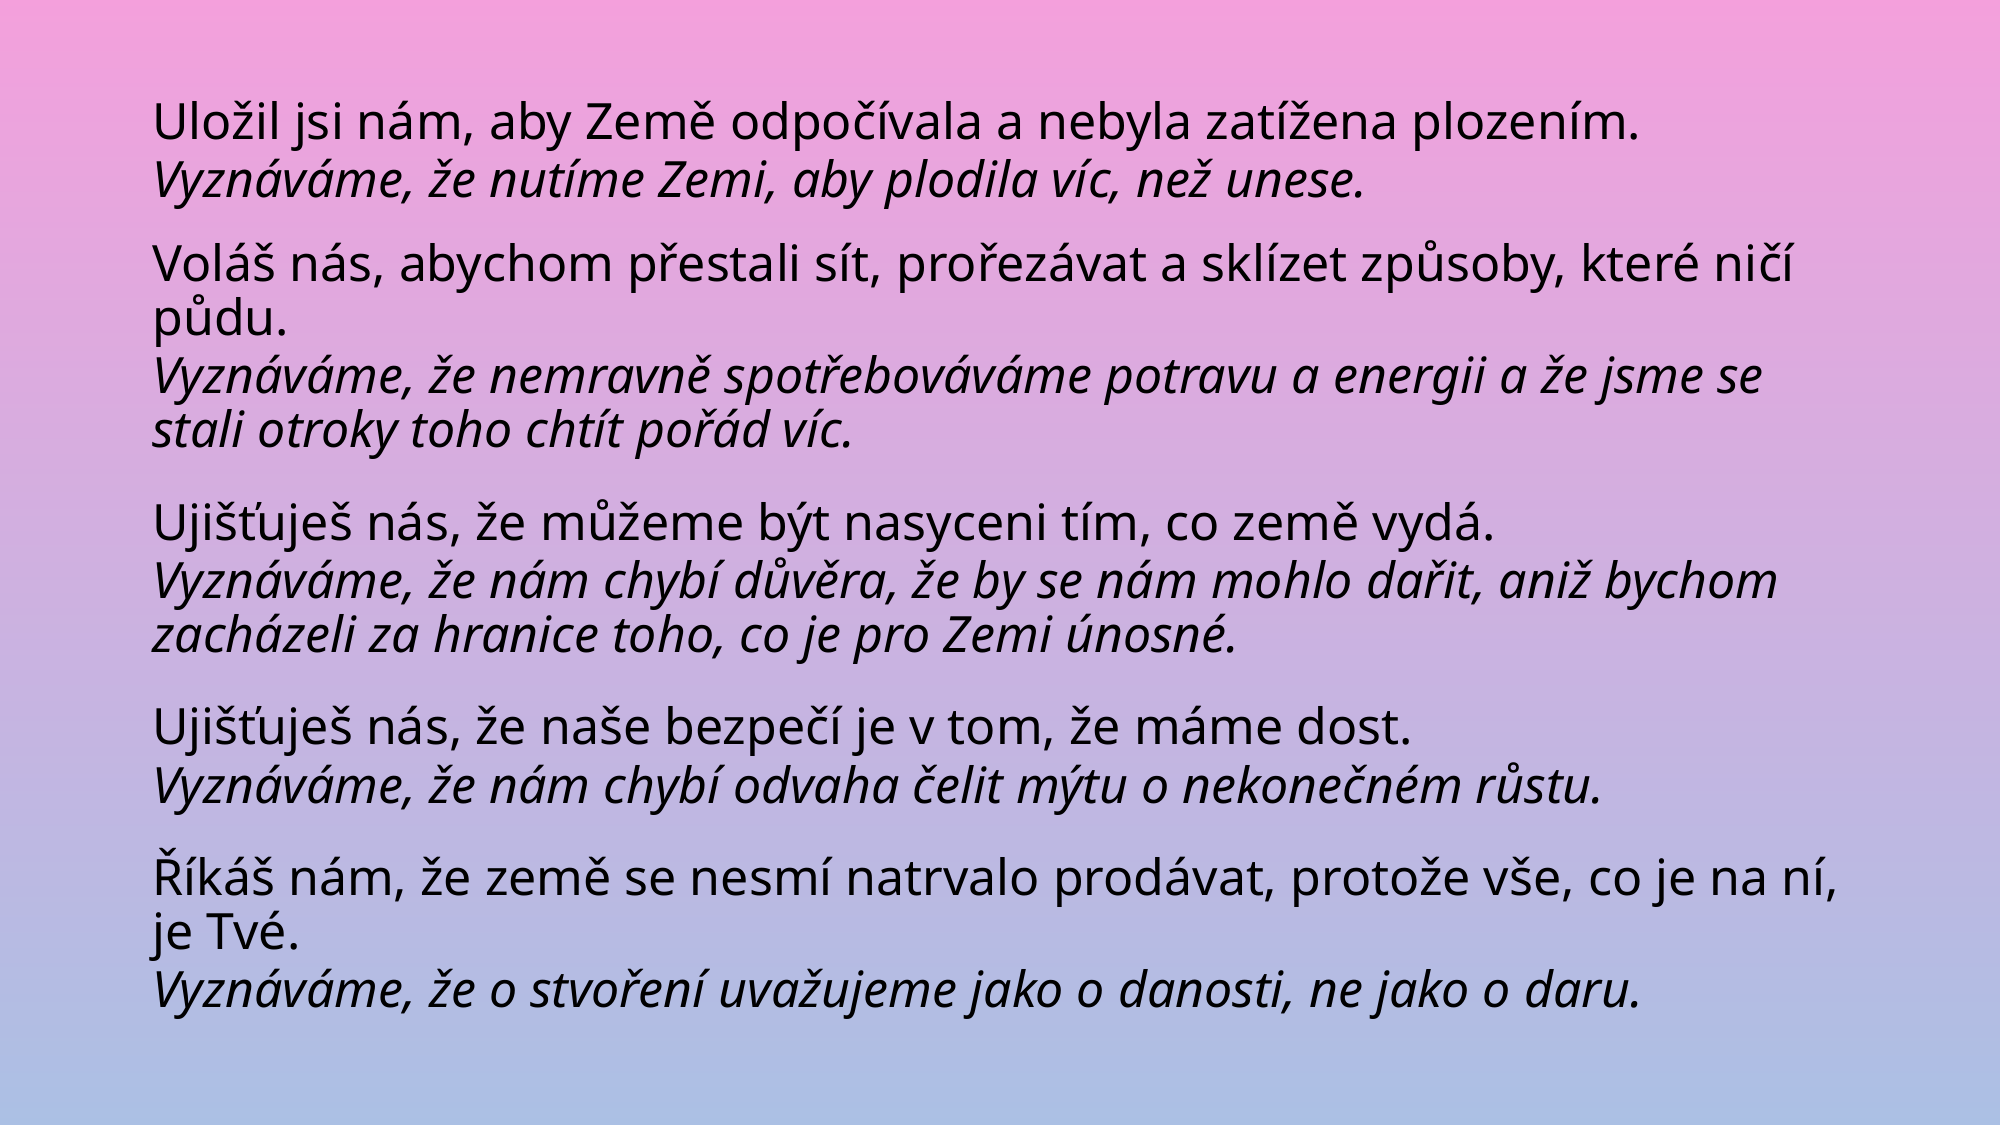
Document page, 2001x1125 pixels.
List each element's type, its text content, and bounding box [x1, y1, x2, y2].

list Uložil jsi nám, aby Země odpočívala a nebyla zatížena plozením. Vyznáváme, že nutíme Zemi, aby plodila víc, než unese. Voláš nás, abychom přestali sít, prořezávat a sklízet způsoby, které ničí půdu. Vyznáváme, že nemravně spotřebováváme potravu a energii a že jsme se stali otroky toho chtít pořád víc. Ujišťuješ nás, že můžeme být nasyceni tím, co země vydá. Vyznáváme, že nám chybí důvěra, že by se nám mohlo dařit, aniž bychom zacházeli za hranice toho, co je pro Zemi únosné. Ujišťuješ nás, že naše bezpečí je v tom, že máme dost. Vyznáváme, že nám chybí odvaha čelit mýtu o nekonečném růstu. Říkáš nám, že země se nesmí natrvalo prodávat, protože vše, co je na ní, je Tvé. Vyznáváme, že o stvoření uvažujeme jako o danosti, ne jako o daru.͏ [137, 88, 1863, 1049]
